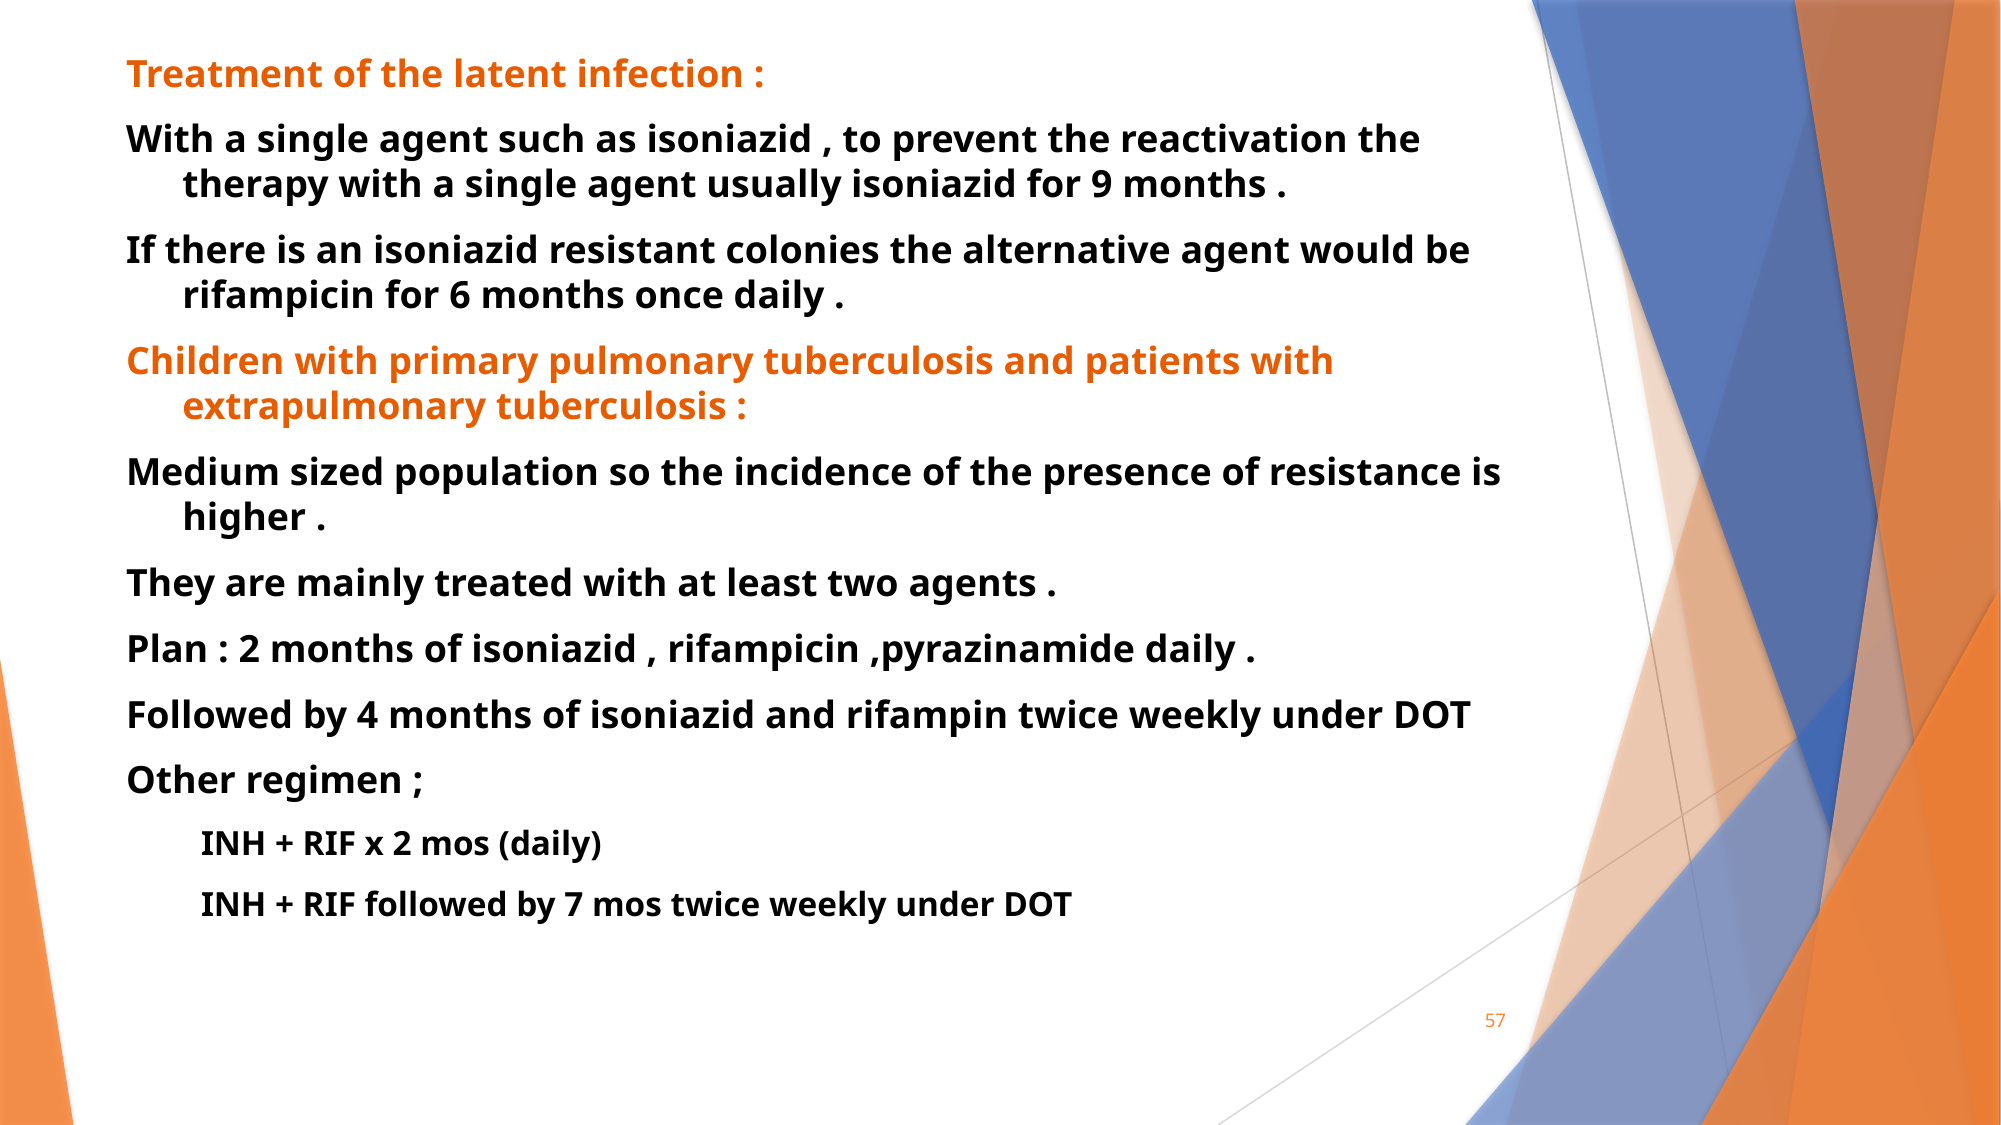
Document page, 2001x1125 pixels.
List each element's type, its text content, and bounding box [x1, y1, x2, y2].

list Treatment of the latent infection : With a single agent such as isoniazid , to prevent the reactivation the therapy with a single agent usually isoniazid for 9 months . If there is an isoniazid resistant colonies the alternative agent would be rifampicin for 6 months once daily . Children with primary pulmonary tuberculosis and patients with extrapulmonary tuberculosis : Medium sized population so the incidence of the presence of resistance is higher . They are mainly treated with at least two agents . Plan : 2 months of isoniazid , rifampicin ,pyrazinamide daily . Followed by 4 months of isoniazid and rifampin twice weekly under DOT Other regimen ; INH + RIF x 2 mos (daily) INH + RIF followed by 7 mos twice weekly under DOT [111, 42, 1522, 991]
slide_number 57 [1409, 991, 1522, 1051]
